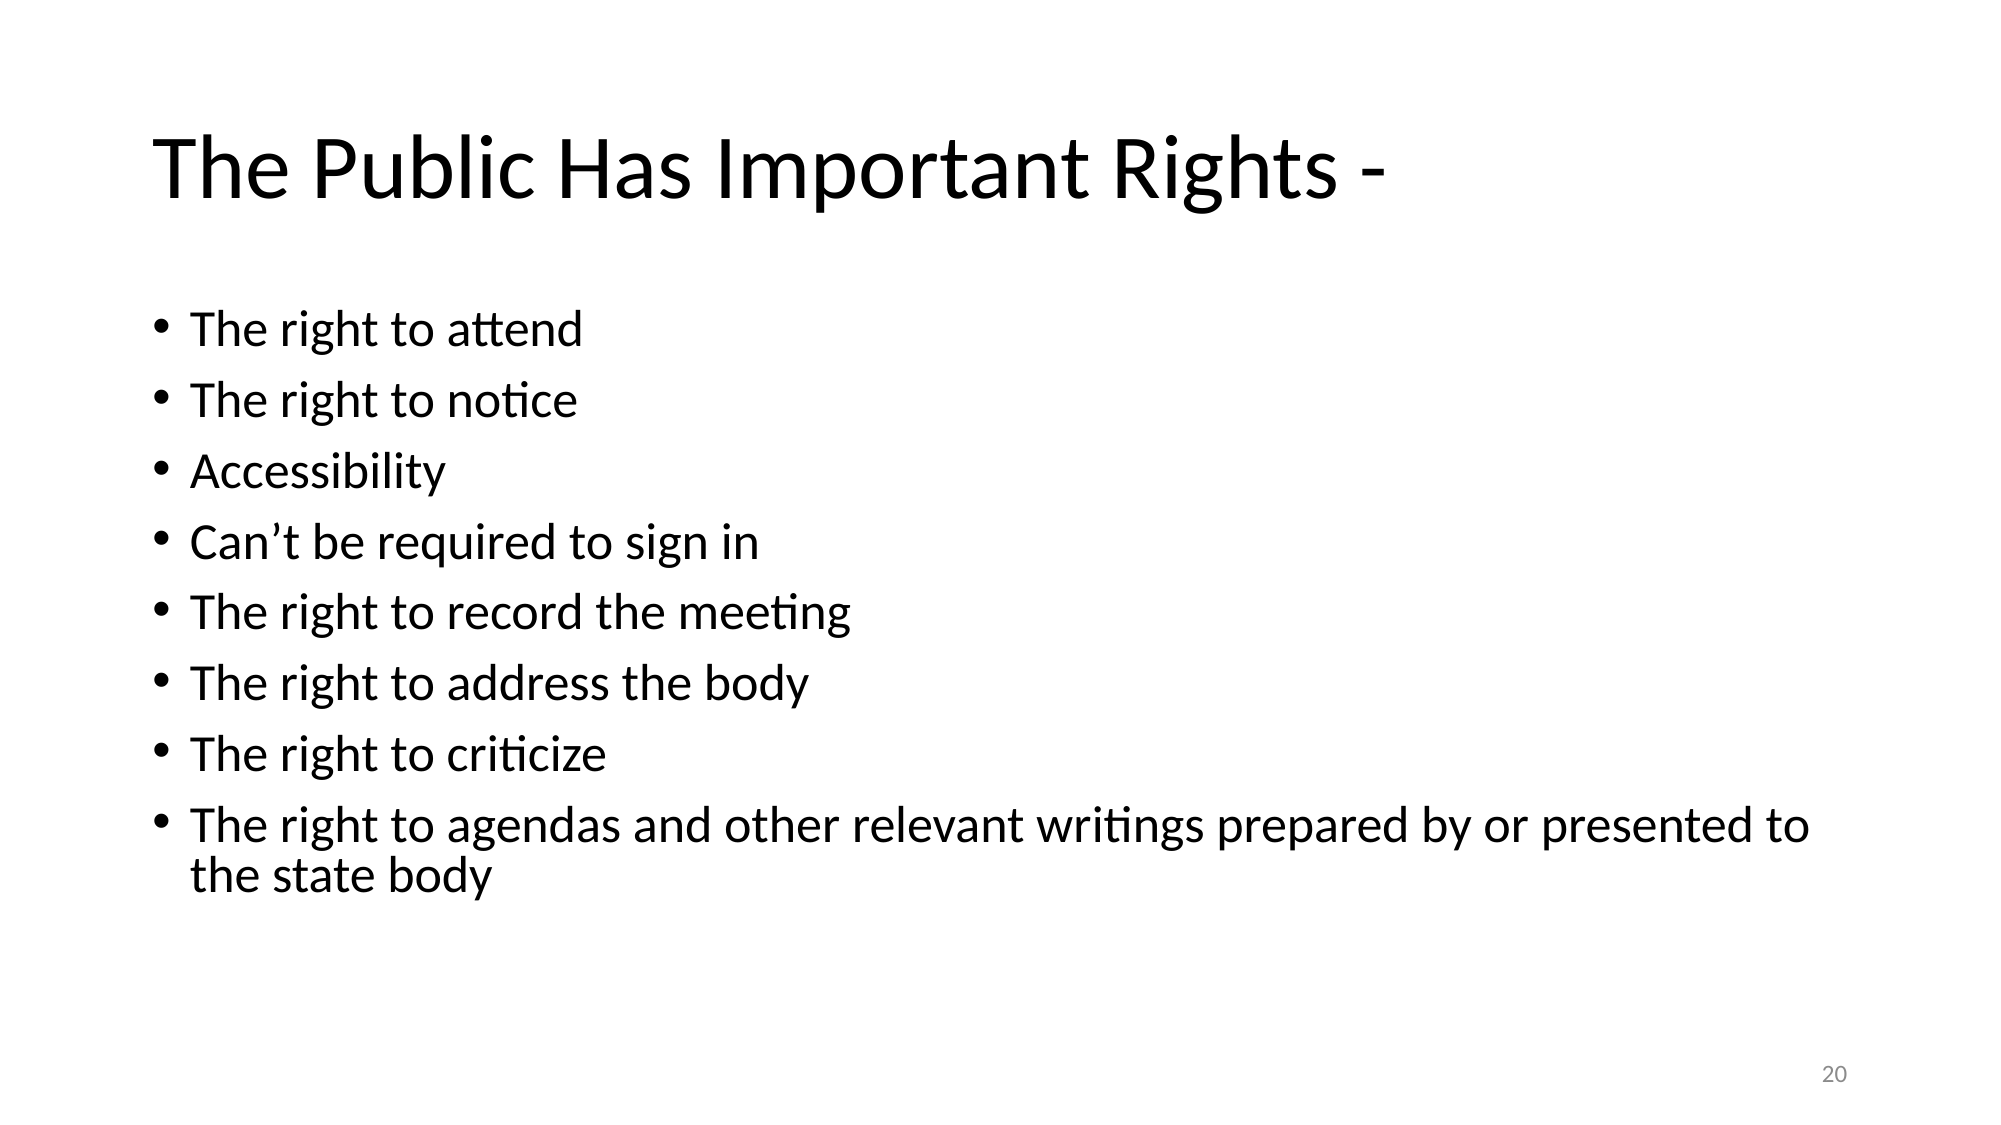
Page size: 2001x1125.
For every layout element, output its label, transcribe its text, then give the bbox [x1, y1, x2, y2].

slide_number 20 [1412, 1042, 1863, 1103]
list The right to attend The right to notice Accessibility Can’t be required to sign in The right to record the meeting The right to address the body The right to criticize The right to agendas and other relevant writings prepared by or presented to the state body [137, 299, 1863, 1014]
title The Public Has Important Rights - [137, 59, 1863, 278]
